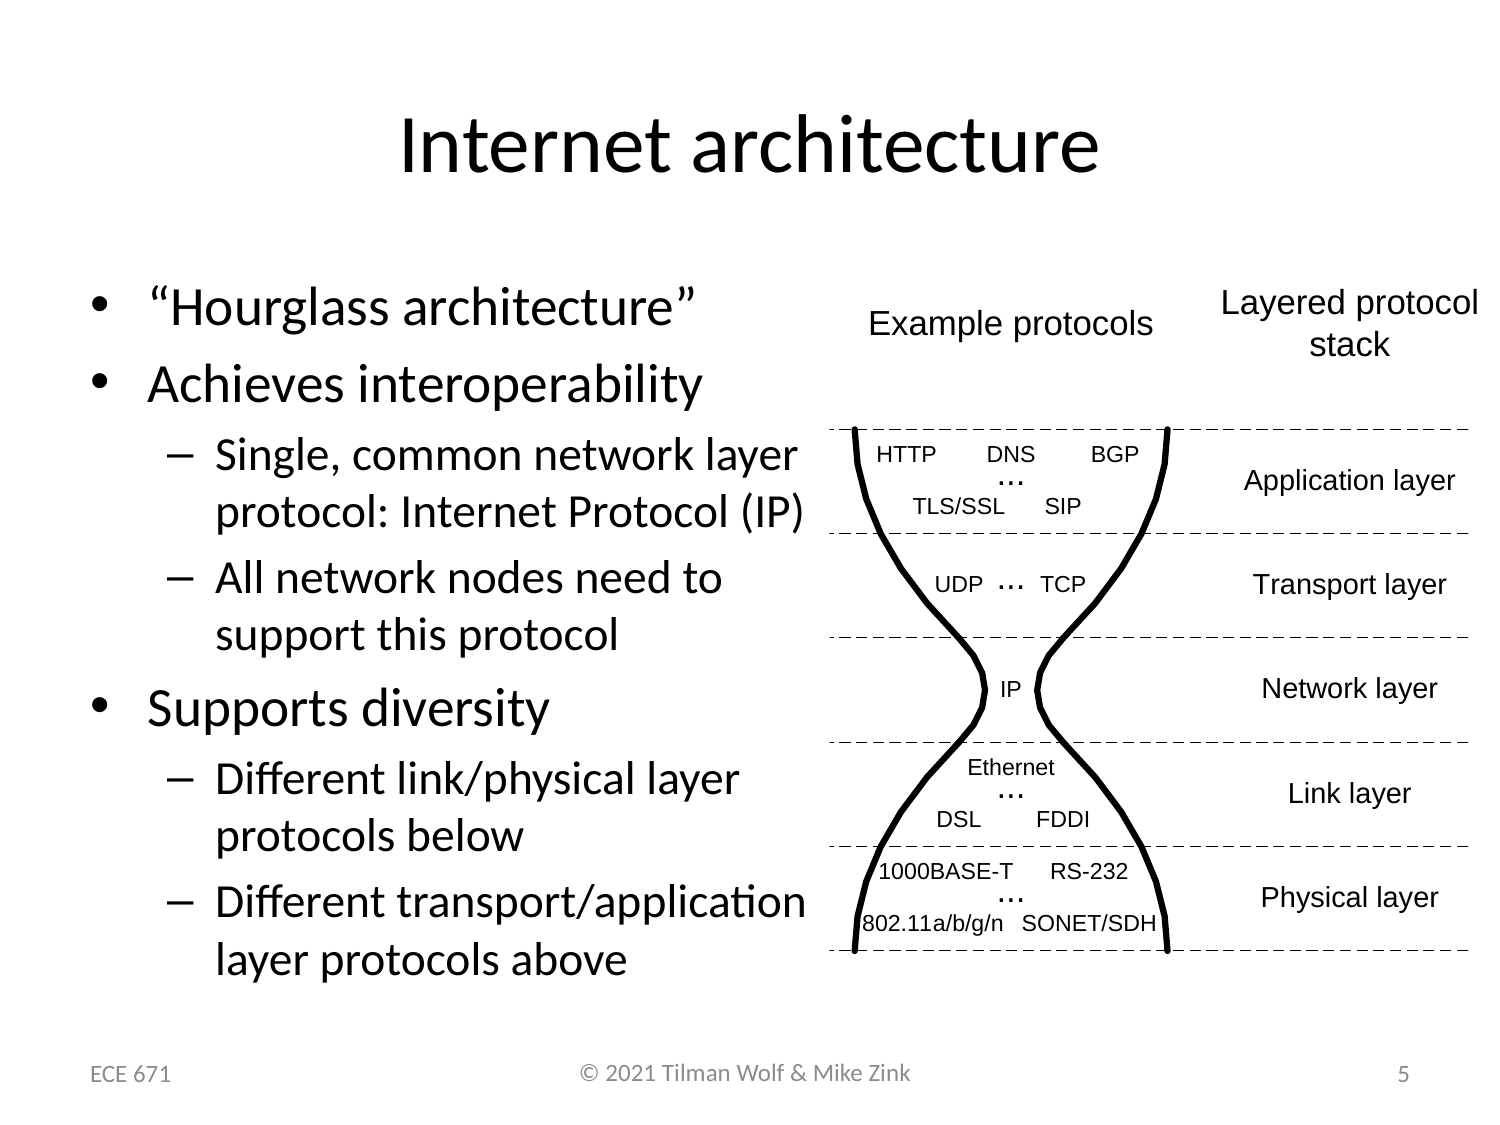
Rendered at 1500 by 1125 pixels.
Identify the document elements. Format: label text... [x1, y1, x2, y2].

title Internet architecture [75, 45, 1425, 233]
list “Hourglass architecture” Achieves interoperability Single, common network layer protocol: Internet Protocol (IP) All network nodes need to support this protocol Supports diversity Different link/physical layer protocols below Different transport/application layer protocols above [75, 262, 850, 1005]
slide_number ECE 671 [75, 1042, 425, 1103]
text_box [824, 274, 1493, 958]
slide_number 5 [1074, 1042, 1425, 1103]
